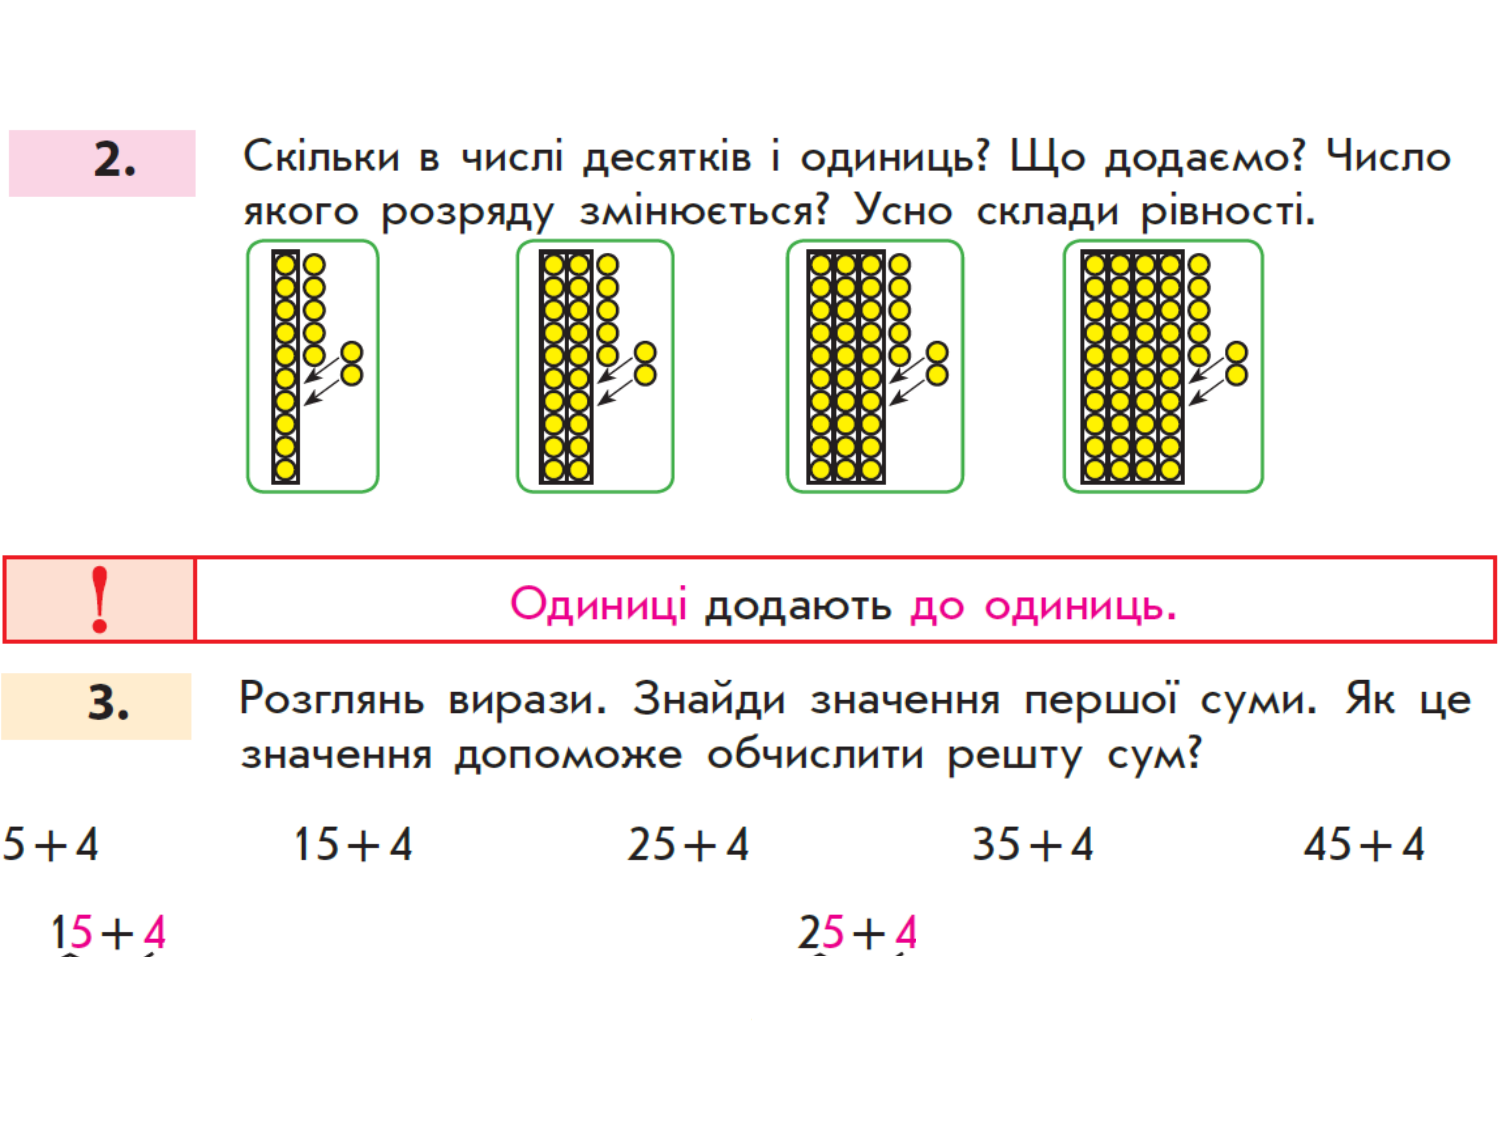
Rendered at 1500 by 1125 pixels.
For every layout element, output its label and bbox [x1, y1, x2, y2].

picture [0, 668, 1500, 1055]
picture [0, 550, 1500, 648]
list [0, 125, 1459, 498]
